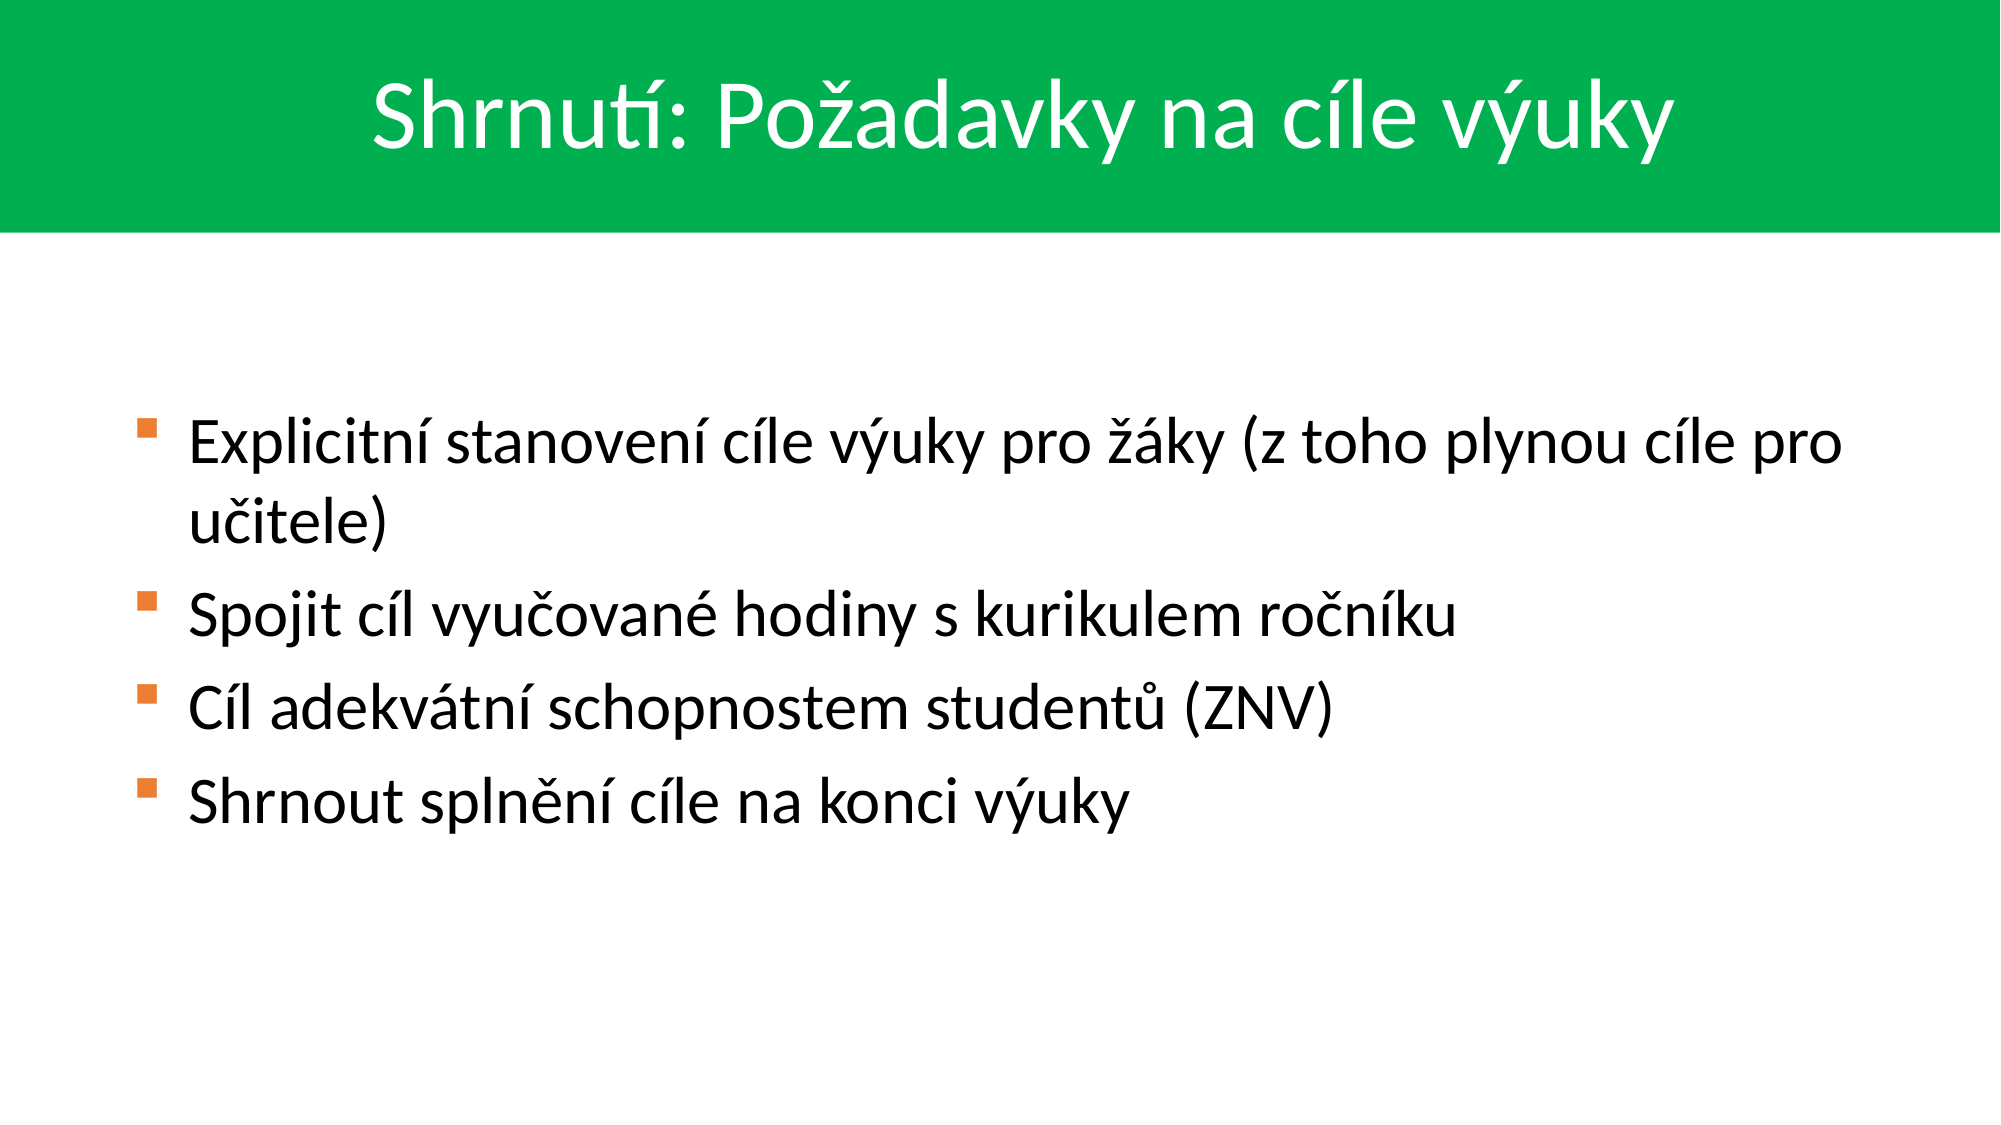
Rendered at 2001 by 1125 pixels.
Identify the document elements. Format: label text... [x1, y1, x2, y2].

text_box Explicitní stanovení cíle výuky pro žáky (z toho plynou cíle pro učitele) Spojit cíl vyučované hodiny s kurikulem ročníku Cíl adekvátní schopnostem studentů (ZNV) Shrnout splnění cíle na konci výuky [116, 388, 1867, 1059]
title Shrnutí: Požadavky na cíle výuky [0, 0, 2000, 233]
